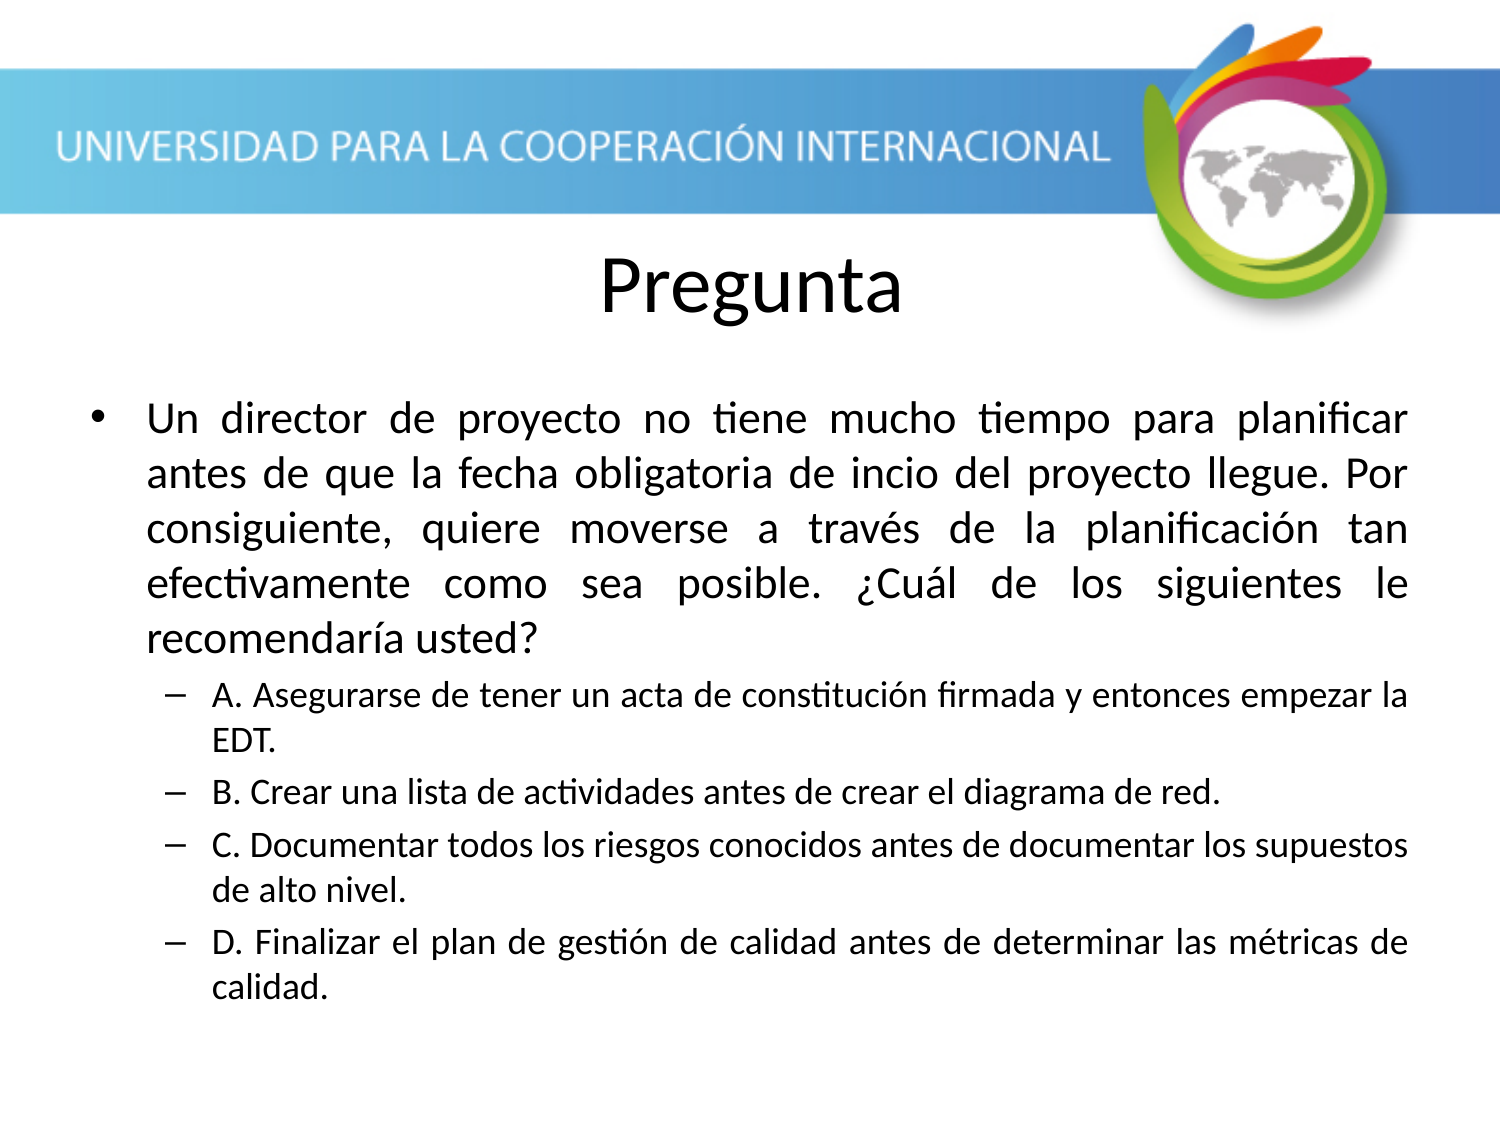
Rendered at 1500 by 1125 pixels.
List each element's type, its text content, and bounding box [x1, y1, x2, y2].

picture [0, 0, 1500, 1125]
title Pregunta [76, 196, 1428, 362]
list Un director de proyecto no tiene mucho tiempo para planificar antes de que la fecha obligatoria de incio del proyecto llegue. Por consiguiente, quiere moverse a través de la planificación tan efectivamente como sea posible. ¿Cuál de los siguientes le recomendaría usted? A. Asegurarse de tener un acta de constitución firmada y entonces empezar la EDT. B. Crear una lista de actividades antes de crear el diagrama de red. C. Documentar todos los riesgos conocidos antes de documentar los supuestos de alto nivel. D. Finalizar el plan de gestión de calidad antes de determinar las métricas de calidad. [74, 379, 1426, 1036]
